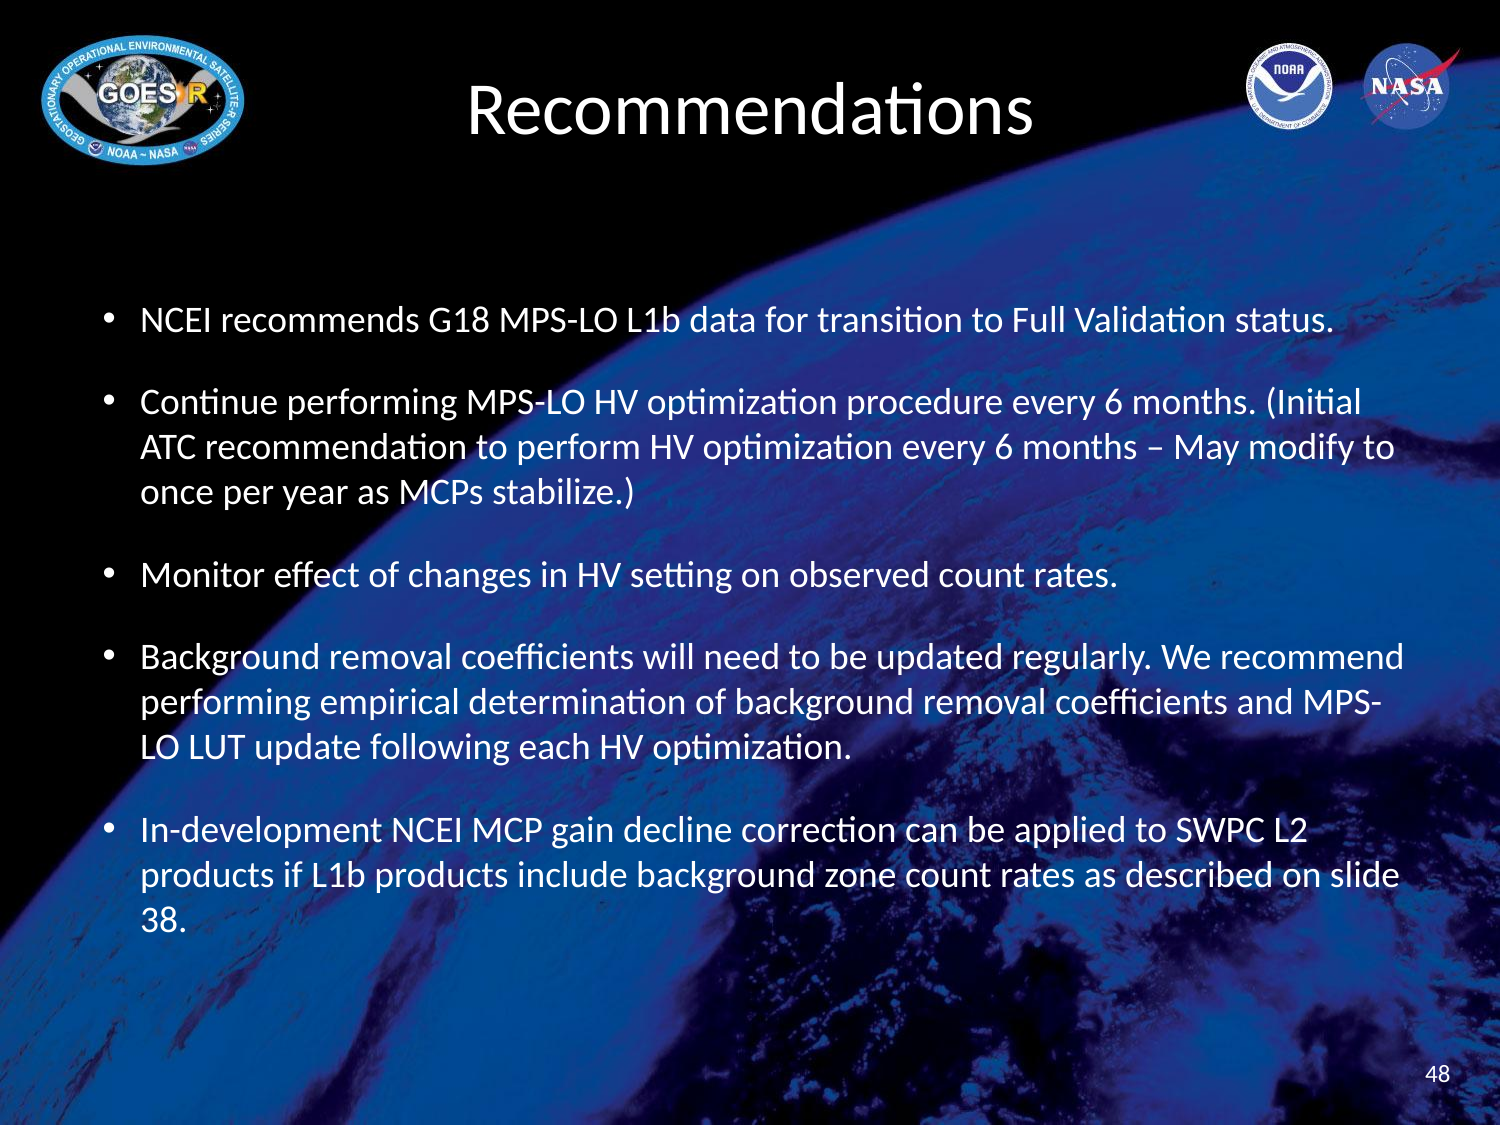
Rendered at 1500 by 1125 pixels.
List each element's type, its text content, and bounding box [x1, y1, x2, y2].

picture [0, 0, 1500, 1125]
slide_number 48 [1353, 1042, 1466, 1103]
title Recommendations [225, 24, 1277, 184]
list NCEI recommends G18 MPS-LO L1b data for transition to Full Validation status. Continue performing MPS-LO HV optimization procedure every 6 months. (Initial ATC recommendation to perform HV optimization every 6 months – May modify to once per year as MCPs stabilize.) Monitor effect of changes in HV setting on observed count rates. Background removal coefficients will need to be updated regularly. We recommend performing empirical determination of background removal coefficients and MPS-LO LUT update following each HV optimization. In-development NCEI MCP gain decline correction can be applied to SWPC L2 products if L1b products include background zone count rates as described on slide 38. [87, 287, 1425, 1013]
